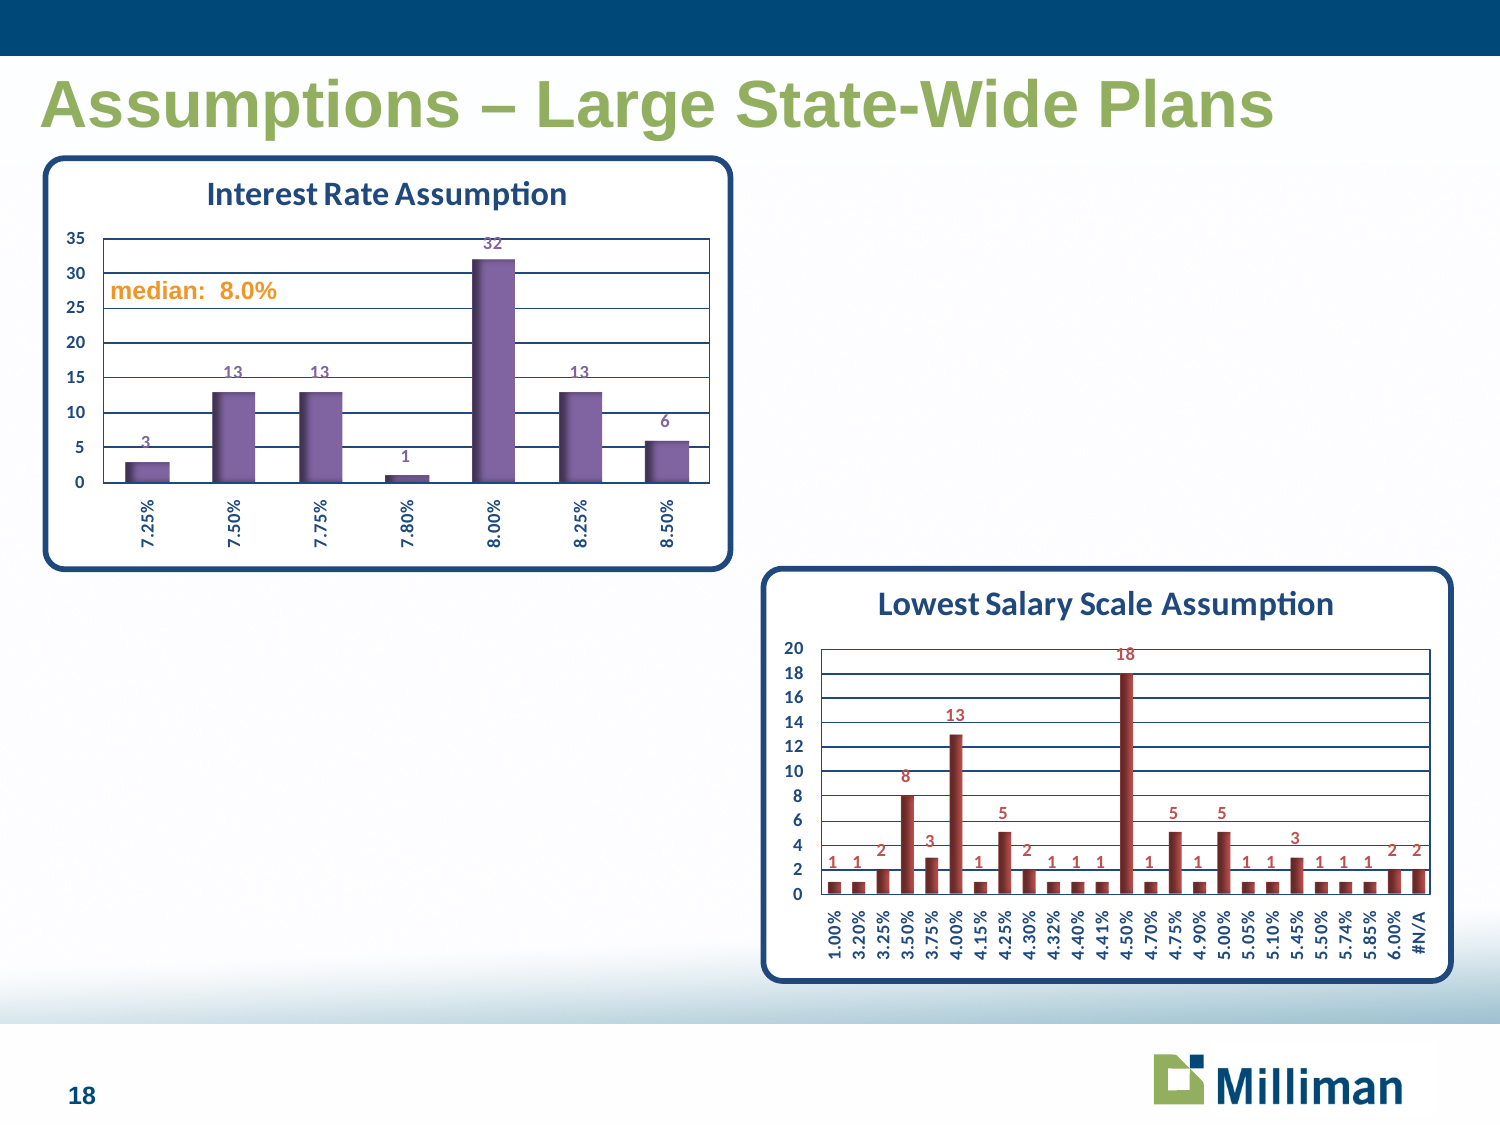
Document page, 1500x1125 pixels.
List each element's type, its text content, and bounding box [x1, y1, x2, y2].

picture [1211, 1043, 1437, 1115]
picture [0, 56, 1500, 1024]
text_box Assumptions – Large State-Wide Plans [39, 57, 1430, 202]
